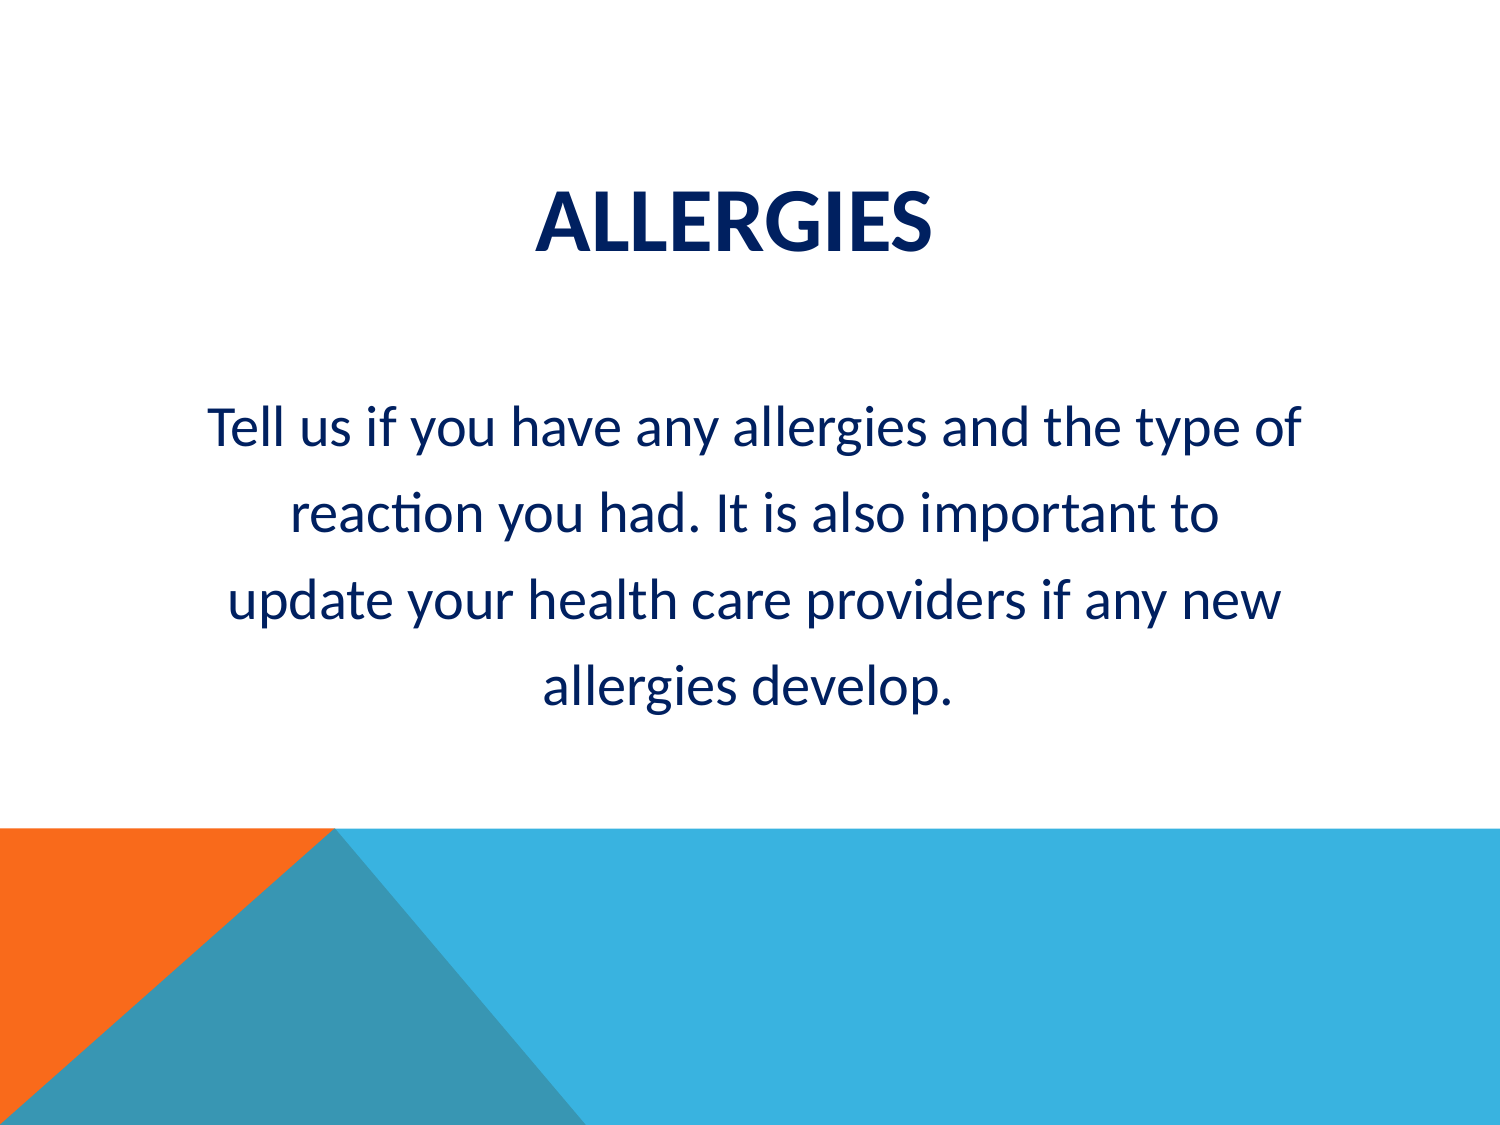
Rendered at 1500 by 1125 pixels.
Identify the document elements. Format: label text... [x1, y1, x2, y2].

list Tell us if you have any allergies and the type of reaction you had. It is also important to update your health care providers if any new allergies develop. [185, 380, 1326, 1125]
title Allergies [113, 137, 1371, 292]
